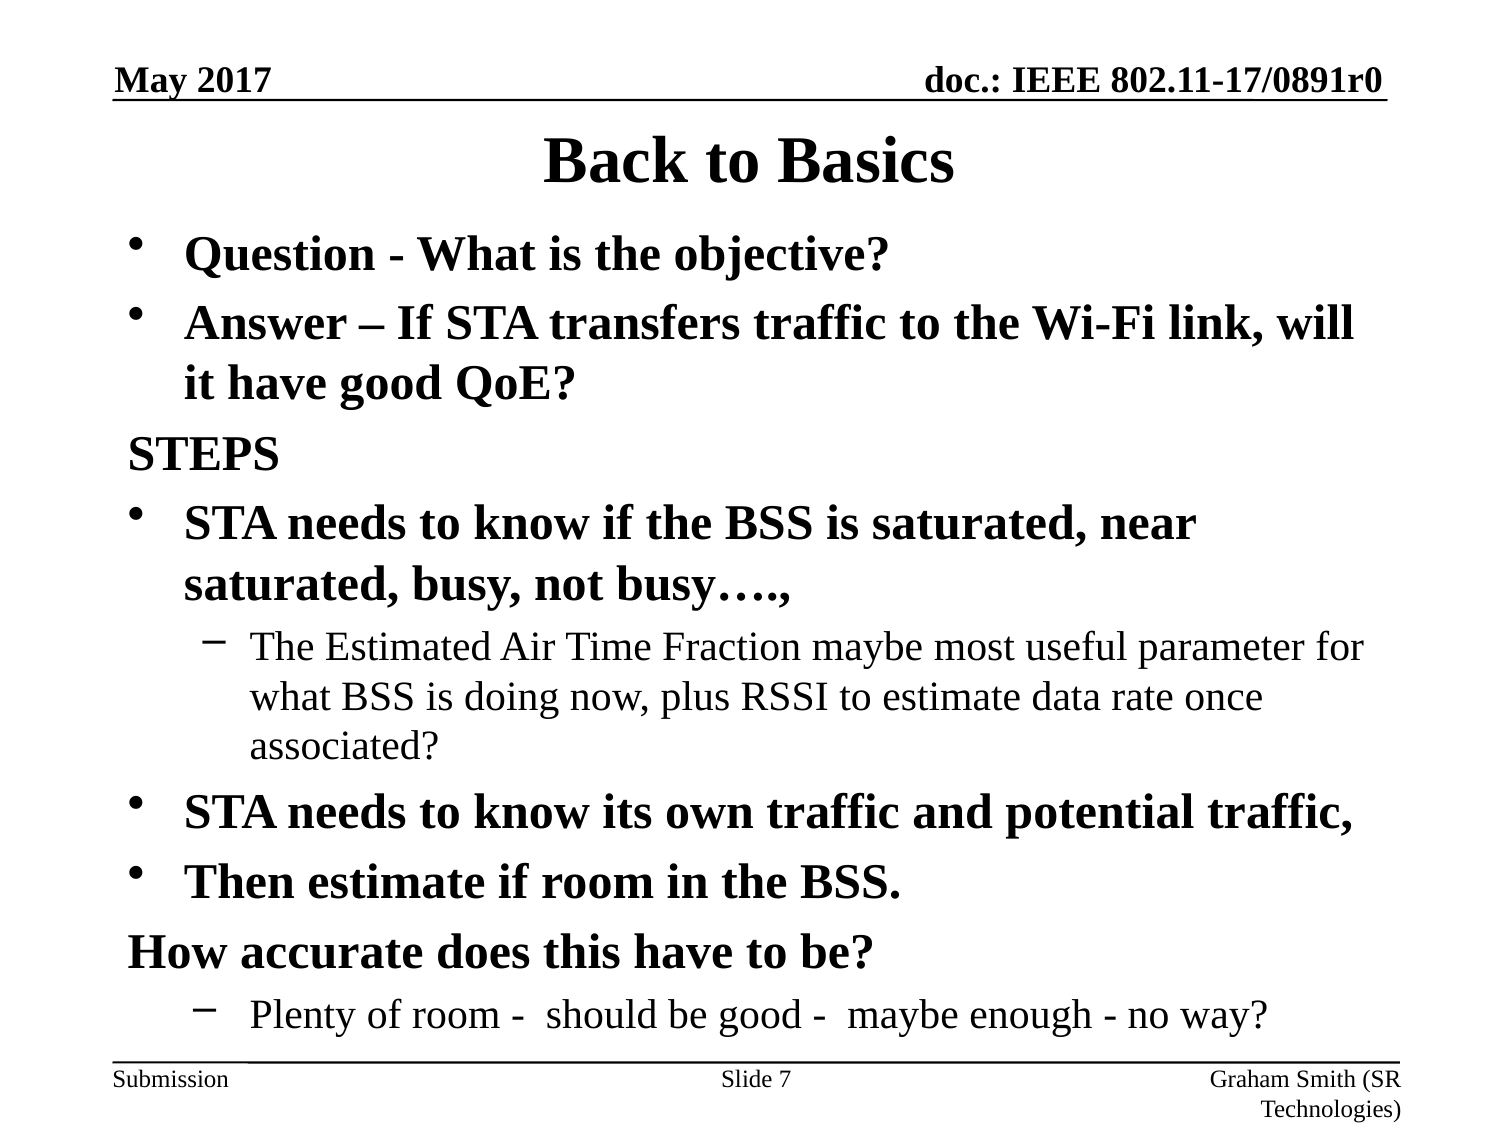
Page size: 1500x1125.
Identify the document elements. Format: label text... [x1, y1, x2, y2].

footer Graham Smith (SR Technologies) [1069, 1061, 1402, 1093]
title Back to Basics [112, 112, 1388, 200]
list Question - What is the objective? Answer – If STA transfers traffic to the Wi-Fi link, will it have good QoE? STEPS STA needs to know if the BSS is saturated, near saturated, busy, not busy…., The Estimated Air Time Fraction maybe most useful parameter for what BSS is doing now, plus RSSI to estimate data rate once associated? STA needs to know its own traffic and potential traffic, Then estimate if room in the BSS. How accurate does this have to be? Plenty of room - should be good - maybe enough - no way? [112, 212, 1388, 1063]
slide_number Slide 7 [712, 1061, 800, 1093]
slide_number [114, 54, 286, 101]
